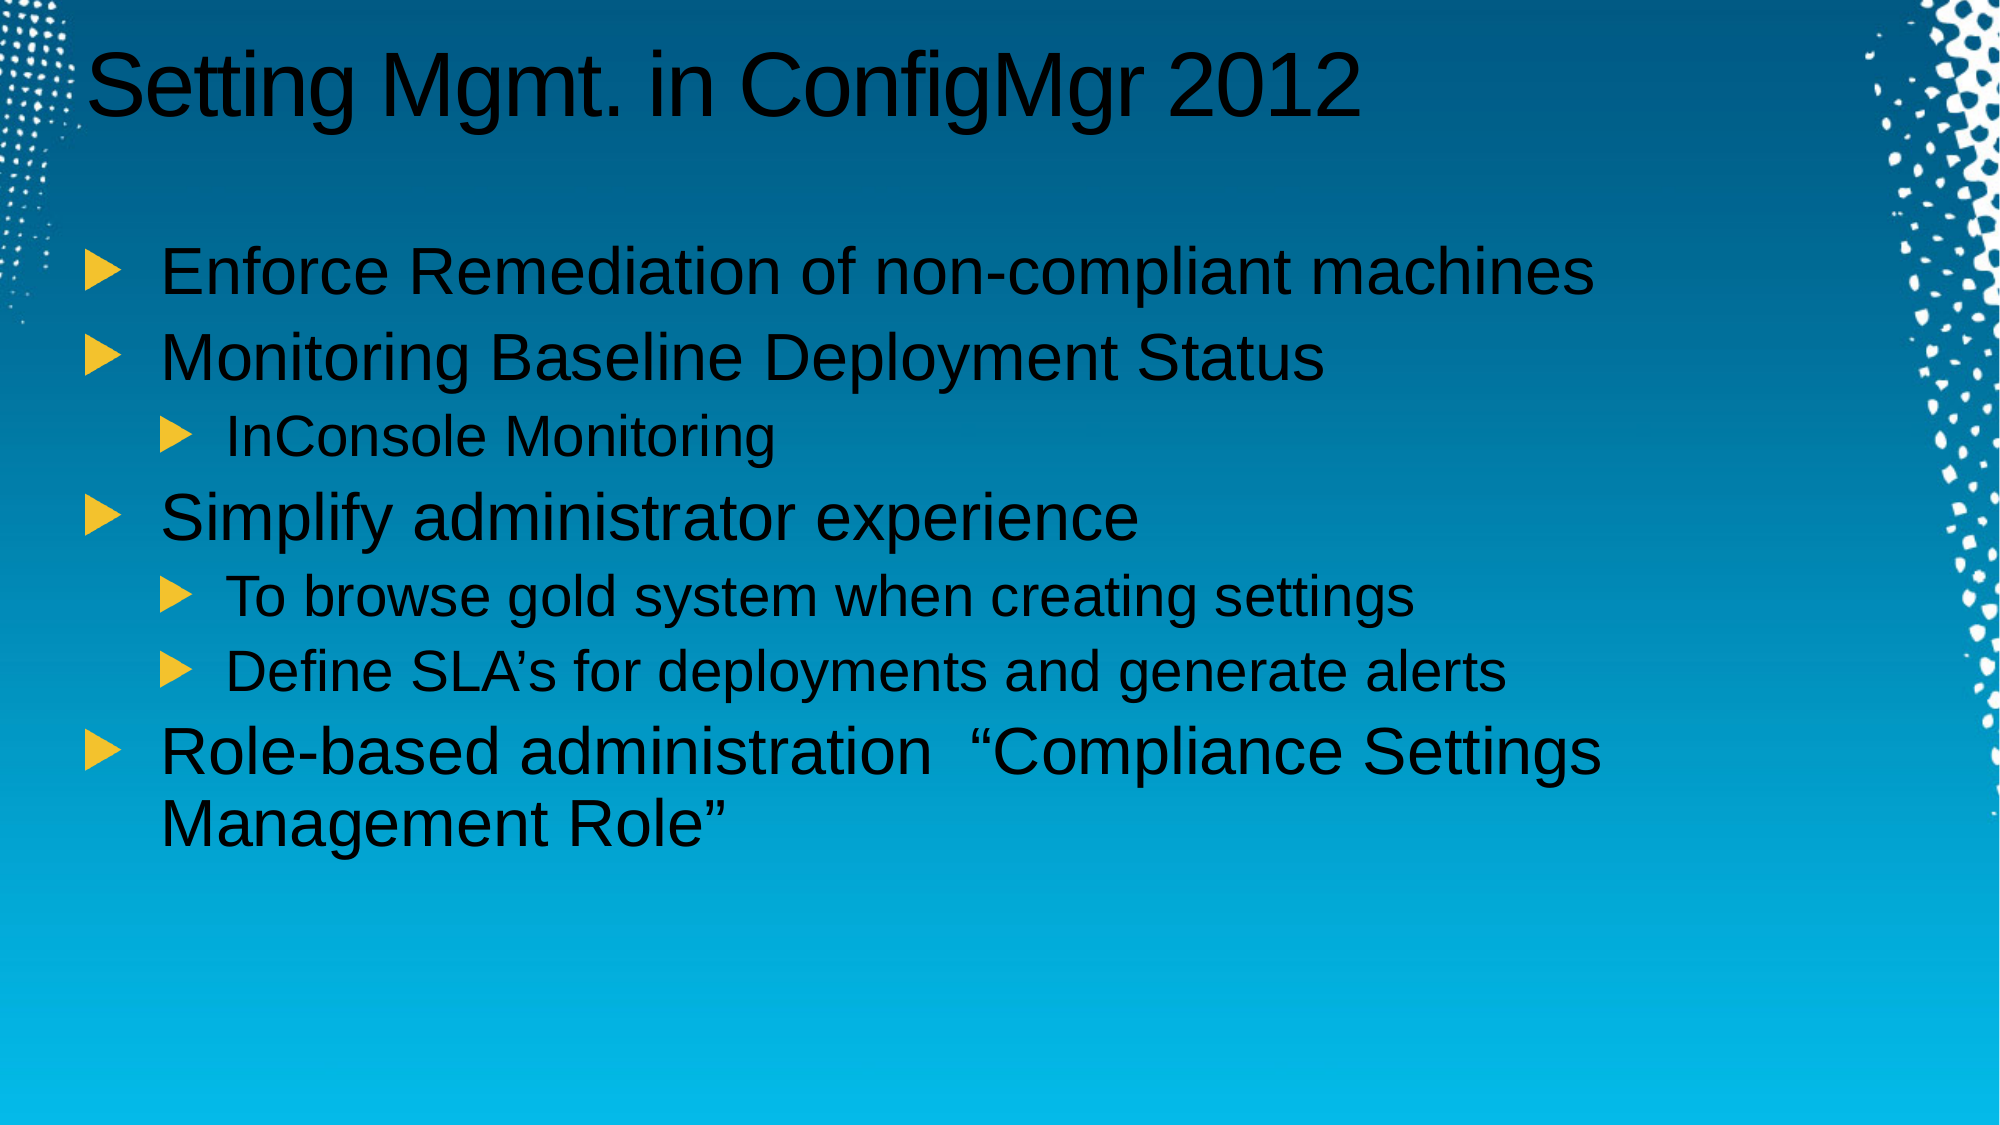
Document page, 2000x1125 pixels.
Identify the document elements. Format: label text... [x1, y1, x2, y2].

picture [1914, 164, 1923, 177]
picture [1994, 382, 2000, 391]
picture [1914, 308, 1929, 326]
picture [1926, 344, 1939, 358]
picture [1935, 177, 1945, 189]
picture [1982, 714, 1993, 729]
picture [1958, 445, 1968, 460]
picture [42, 31, 53, 39]
picture [1988, 691, 2000, 709]
picture [86, 730, 119, 769]
picture [34, 101, 43, 111]
picture [1991, 637, 2000, 652]
picture [1935, 431, 1946, 449]
picture [1930, 291, 1941, 297]
picture [1995, 582, 2000, 595]
picture [18, 0, 29, 6]
picture [1911, 223, 1918, 230]
picture [16, 143, 21, 151]
picture [1941, 324, 1952, 332]
picture [1938, 122, 1950, 133]
picture [0, 24, 9, 33]
picture [41, 59, 48, 67]
picture [56, 47, 64, 55]
picture [10, 69, 17, 78]
picture [1972, 312, 1985, 322]
picture [1981, 604, 2000, 620]
picture [1978, 517, 1987, 527]
picture [1925, 87, 1941, 99]
picture [45, 16, 55, 24]
picture [1928, 399, 1939, 415]
picture [86, 250, 119, 289]
picture [1925, 141, 1935, 155]
picture [161, 417, 190, 451]
picture [1969, 625, 1985, 642]
picture [1957, 187, 1971, 200]
picture [1984, 349, 1992, 357]
picture [1960, 392, 1970, 403]
picture [33, 0, 42, 10]
picture [1892, 212, 1902, 216]
picture [30, 14, 40, 23]
picture [16, 22, 23, 34]
picture [86, 495, 119, 534]
picture [1922, 200, 1934, 207]
picture [1946, 525, 1956, 533]
picture [1973, 368, 1982, 380]
picture [31, 131, 37, 138]
picture [1898, 188, 1912, 198]
picture [1942, 269, 1953, 276]
picture [1942, 465, 1958, 483]
picture [58, 32, 66, 41]
picture [1968, 481, 1978, 492]
picture [1992, 438, 2000, 448]
picture [1963, 589, 1976, 607]
picture [1921, 0, 1934, 8]
picture [1948, 413, 1958, 424]
picture [33, 116, 40, 124]
picture [54, 76, 60, 83]
picture [11, 55, 21, 64]
picture [1935, 0, 2000, 306]
list Enforce Remediation of non-compliant machines Monitoring Baseline Deployment Status InConsole Monitoring Simplify administrator experience To browse gold system when creating settings Define SLA’s for deployments and generate alerts Role-based administration “Compliance Settings Management Role” [85, 237, 1914, 972]
picture [17, 129, 23, 136]
picture [1952, 502, 1967, 516]
picture [1920, 257, 1932, 264]
picture [1983, 404, 1992, 414]
picture [13, 41, 25, 49]
picture [1963, 278, 1976, 291]
picture [29, 27, 38, 38]
picture [43, 42, 49, 53]
picture [47, 0, 57, 10]
picture [38, 74, 47, 80]
picture [1914, 274, 1920, 291]
picture [1990, 492, 2000, 505]
picture [1929, 27, 1945, 45]
picture [1993, 321, 2000, 339]
picture [1980, 460, 1987, 469]
picture [1979, 657, 1995, 676]
picture [0, 155, 5, 163]
picture [33, 88, 42, 97]
title Setting Mgmt. in ConfigMgr 2012 [85, 37, 1914, 138]
picture [1963, 335, 1972, 344]
picture [1955, 246, 1965, 256]
picture [1889, 152, 1901, 166]
picture [0, 40, 9, 45]
picture [1950, 359, 1960, 366]
picture [1935, 379, 1948, 391]
picture [1955, 557, 1965, 573]
picture [161, 577, 190, 611]
picture [26, 57, 34, 68]
picture [1988, 547, 2000, 561]
picture [161, 652, 190, 686]
picture [18, 13, 26, 19]
picture [86, 335, 119, 374]
picture [1970, 426, 1980, 436]
picture [1915, 109, 1924, 119]
picture [1974, 683, 1985, 694]
picture [28, 42, 36, 53]
picture [55, 62, 62, 69]
picture [3, 10, 11, 18]
picture [1953, 301, 1962, 312]
picture [1945, 213, 1955, 220]
picture [6, 97, 12, 105]
picture [9, 84, 15, 91]
picture [1991, 747, 2000, 765]
picture [1972, 570, 1986, 583]
picture [1919, 367, 1930, 378]
picture [1932, 235, 1943, 241]
picture [24, 72, 32, 79]
picture [1946, 155, 1961, 167]
picture [1963, 535, 1977, 550]
